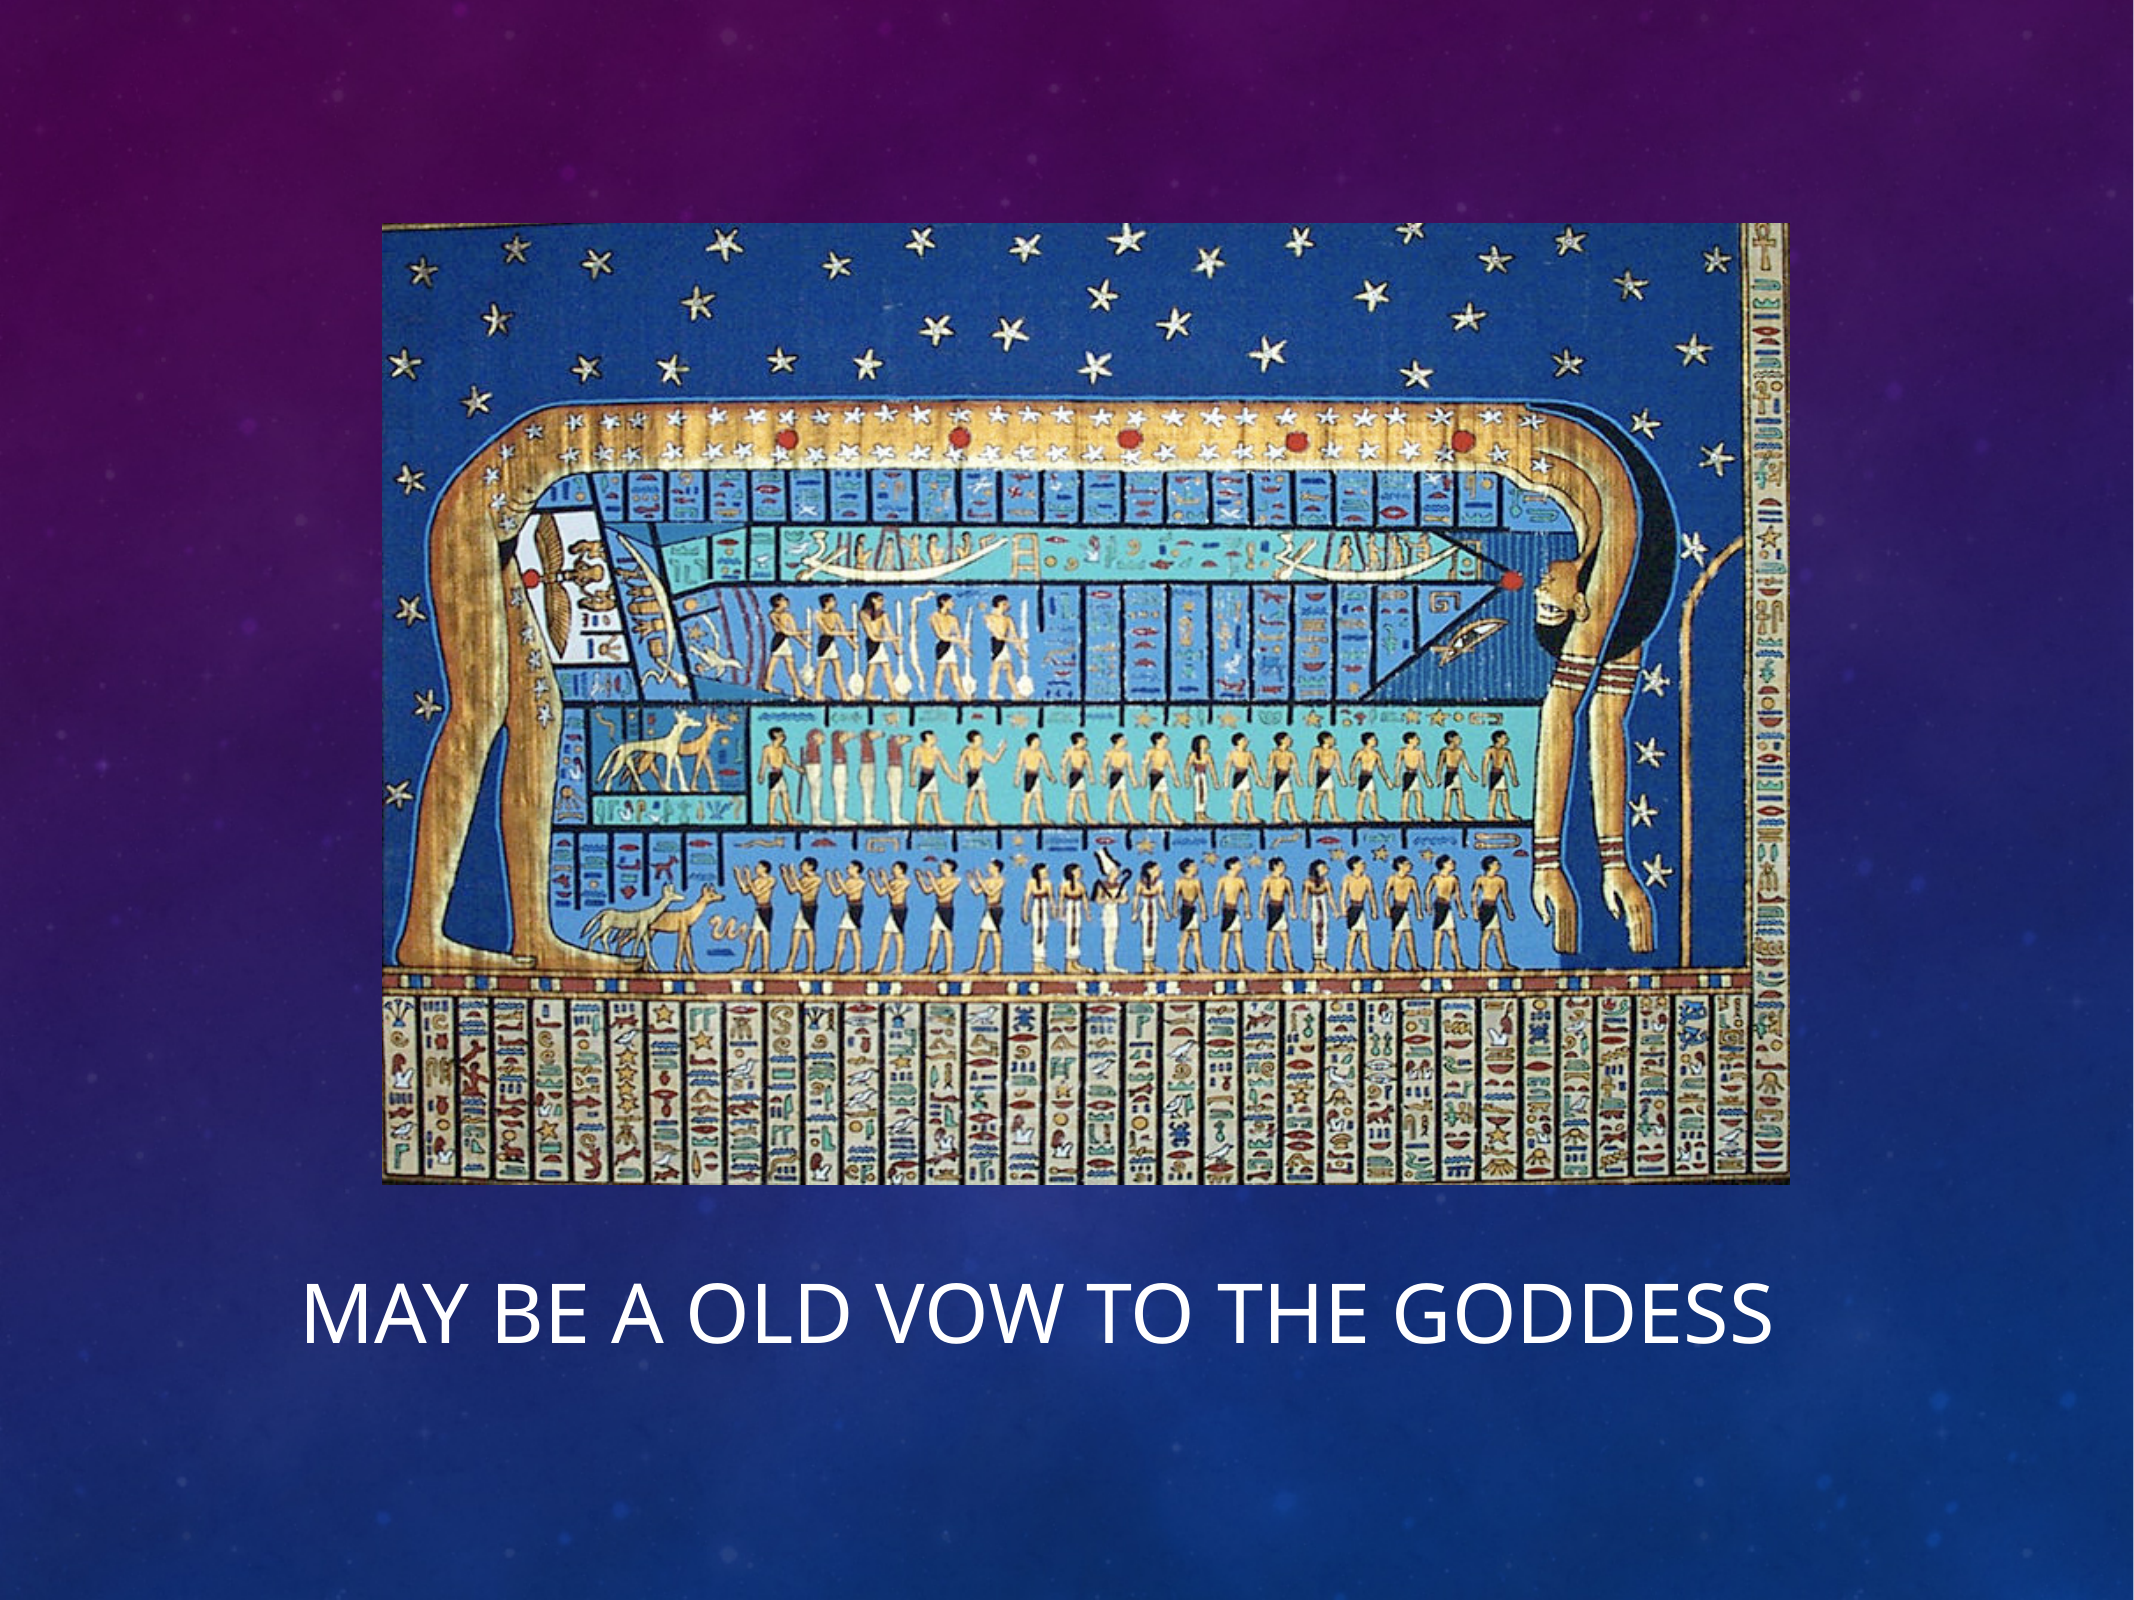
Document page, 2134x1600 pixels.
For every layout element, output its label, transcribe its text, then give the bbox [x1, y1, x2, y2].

title May be a old vow to the Goddess [299, 1230, 1929, 1393]
picture [0, 0, 2134, 1600]
